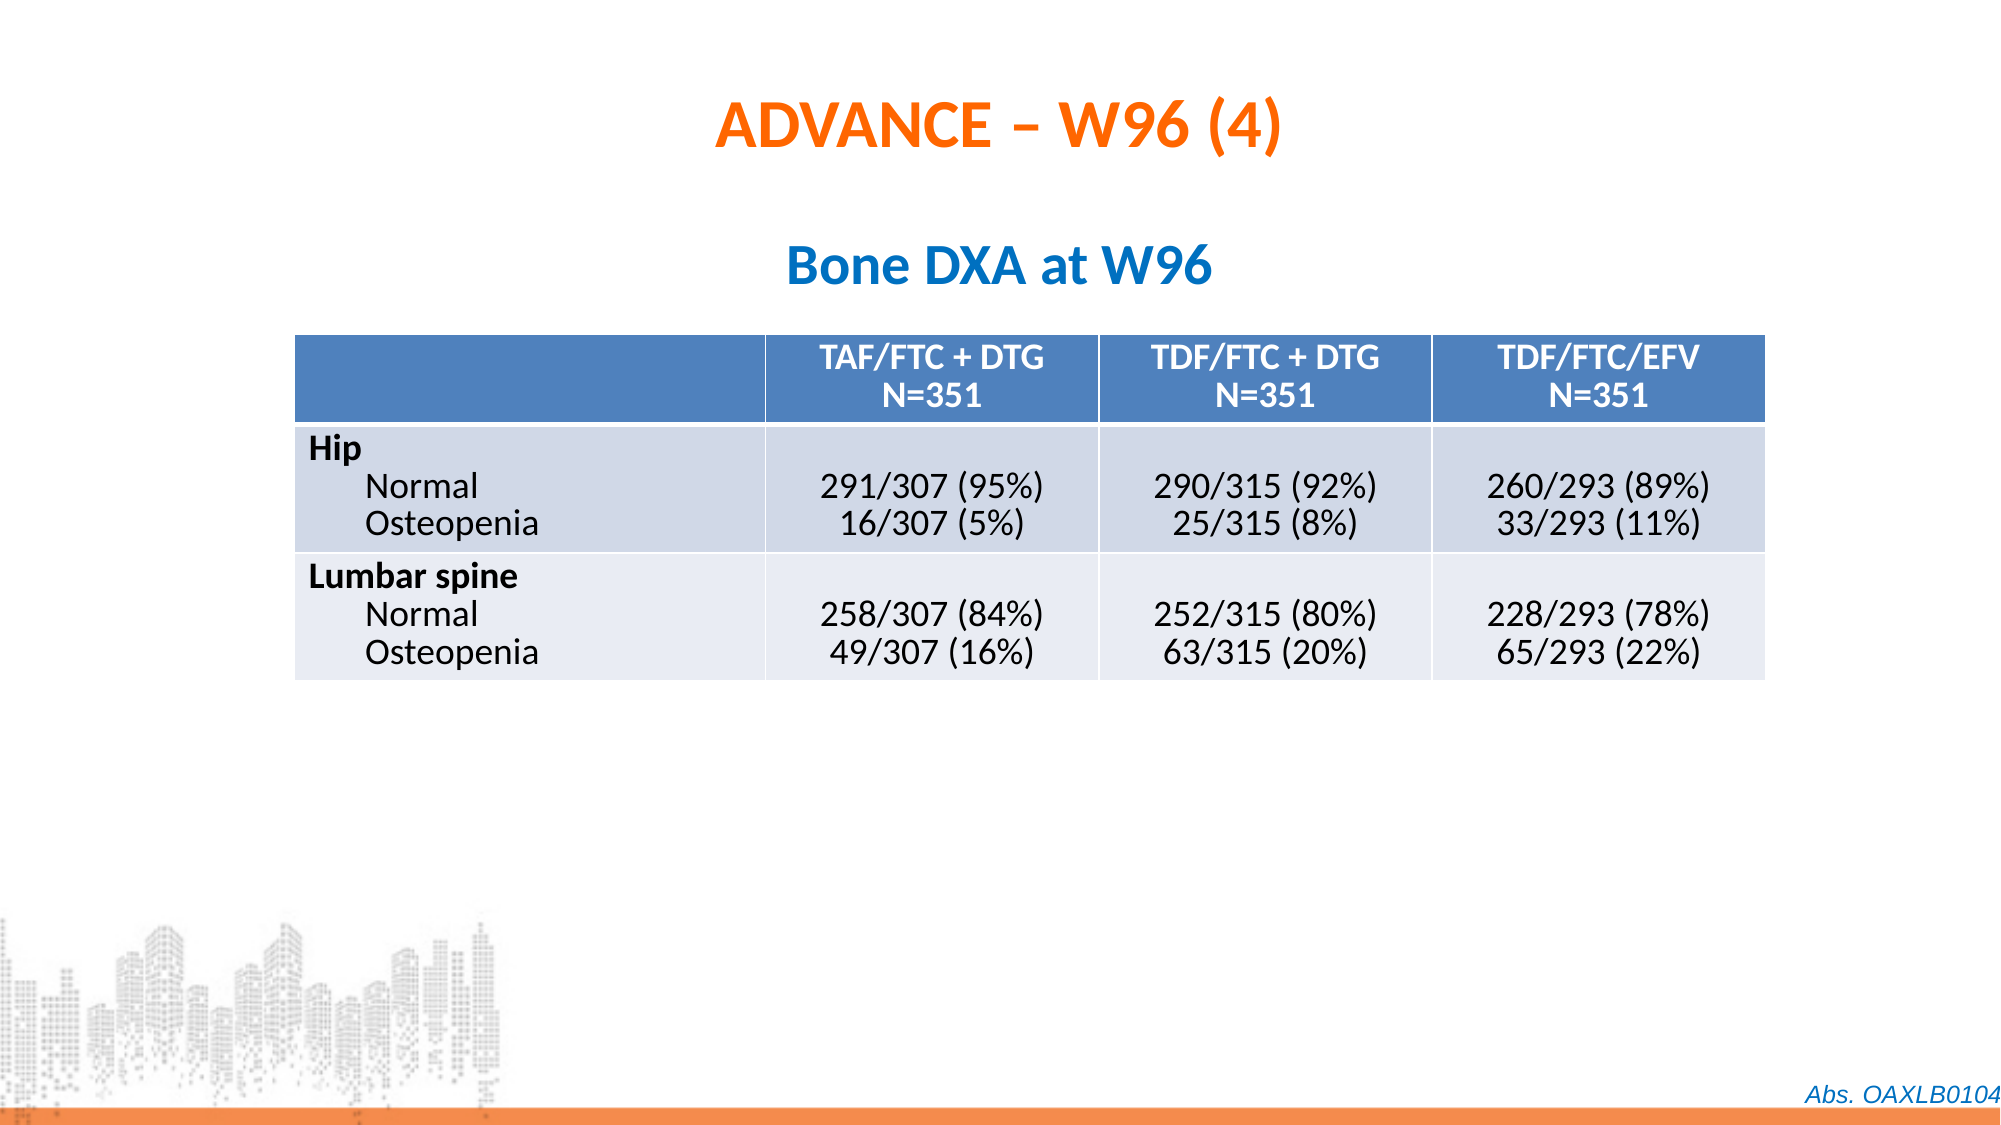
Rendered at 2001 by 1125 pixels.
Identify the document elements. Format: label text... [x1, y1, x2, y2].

table_cell 228/293 (78%) 65/293 (22%) [1433, 554, 1765, 680]
text_box Bone DXA at W96 [771, 218, 1229, 304]
table_header TDF/FTC + DTG N=351 [1100, 335, 1431, 422]
table_cell 258/307 (84%) 49/307 (16%) [766, 554, 1098, 680]
table_cell 252/315 (80%) 63/315 (20%) [1100, 554, 1431, 680]
table_cell Lumbar spine Normal Osteopenia [295, 554, 765, 680]
title ADVANCE – W96 (4) [99, 26, 1900, 214]
table_header [295, 335, 765, 422]
table_cell Hip Normal Osteopenia [295, 427, 765, 552]
table_cell 290/315 (92%) 25/315 (8%) [1100, 427, 1431, 552]
table_cell 260/293 (89%) 33/293 (11%) [1433, 427, 1765, 552]
table_header TAF/FTC + DTG N=351 [766, 335, 1098, 422]
table_header TDF/FTC/EFV N=351 [1433, 335, 1765, 422]
picture [0, 0, 2001, 1125]
text_box Abs. OAXLB0104 [1790, 1071, 2000, 1117]
table_cell 291/307 (95%) 16/307 (5%) [766, 427, 1098, 552]
